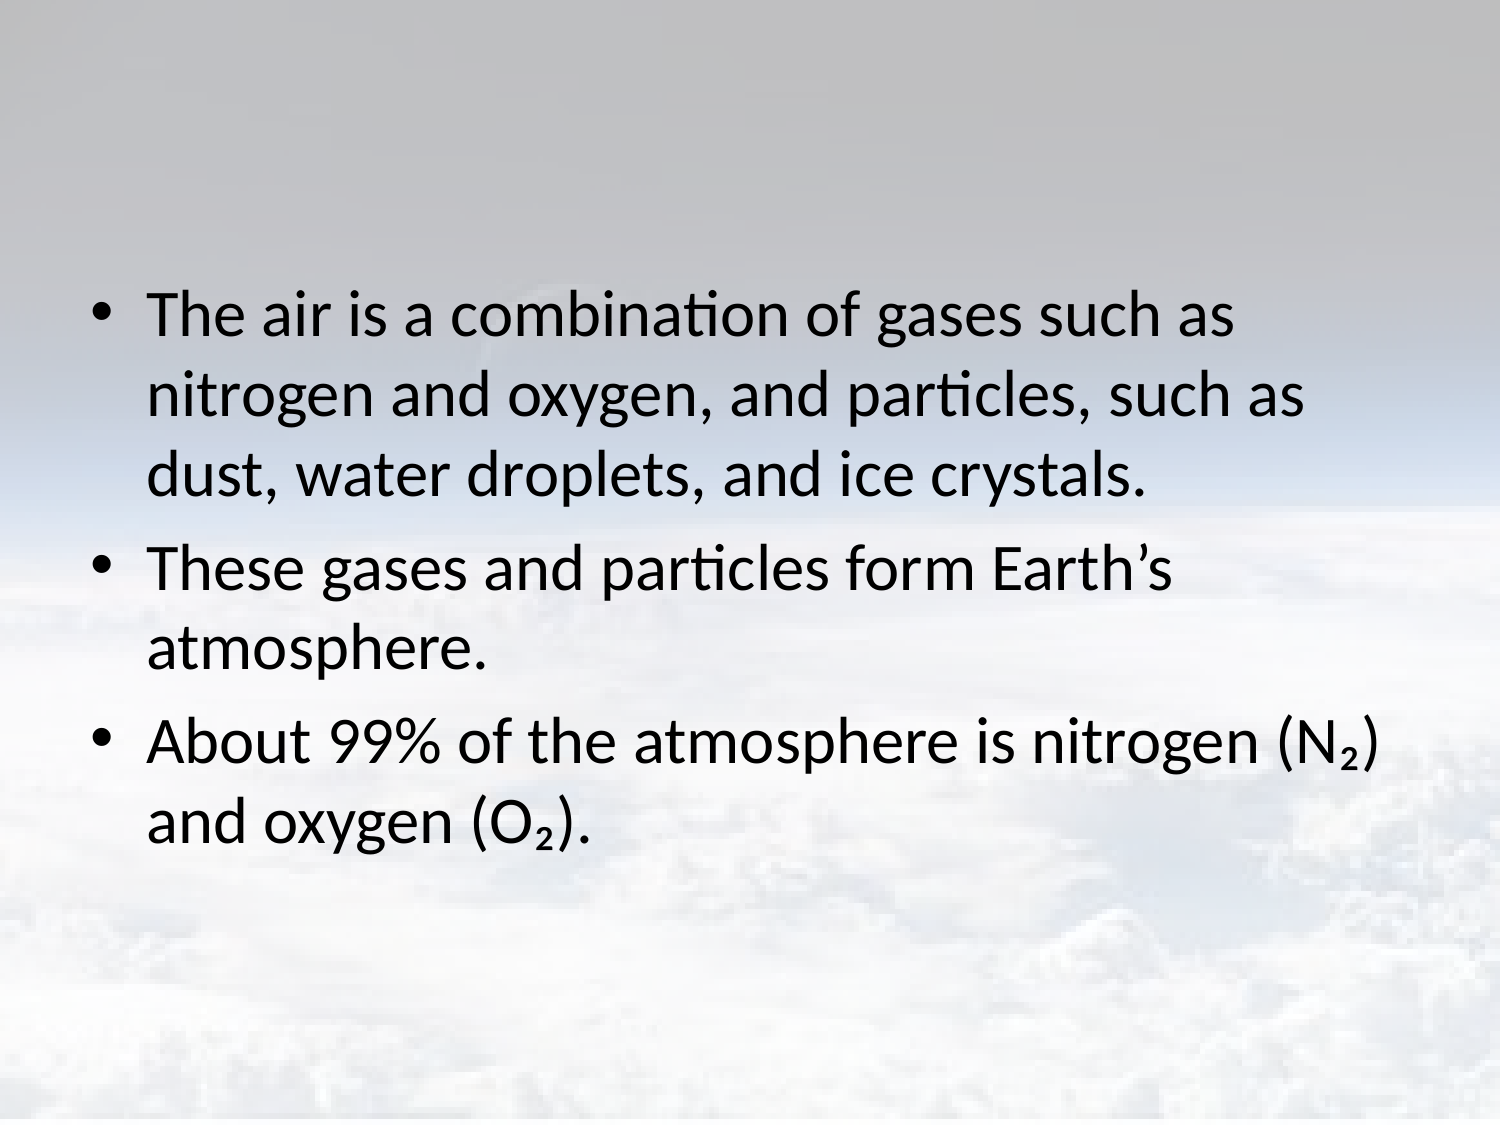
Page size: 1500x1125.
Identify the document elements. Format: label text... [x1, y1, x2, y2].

list The air is a combination of gases such as nitrogen and oxygen, and particles, such as dust, water droplets, and ice crystals. These gases and particles form Earth’s atmosphere. About 99% of the atmosphere is nitrogen (N₂) and oxygen (O₂). [75, 262, 1425, 1005]
